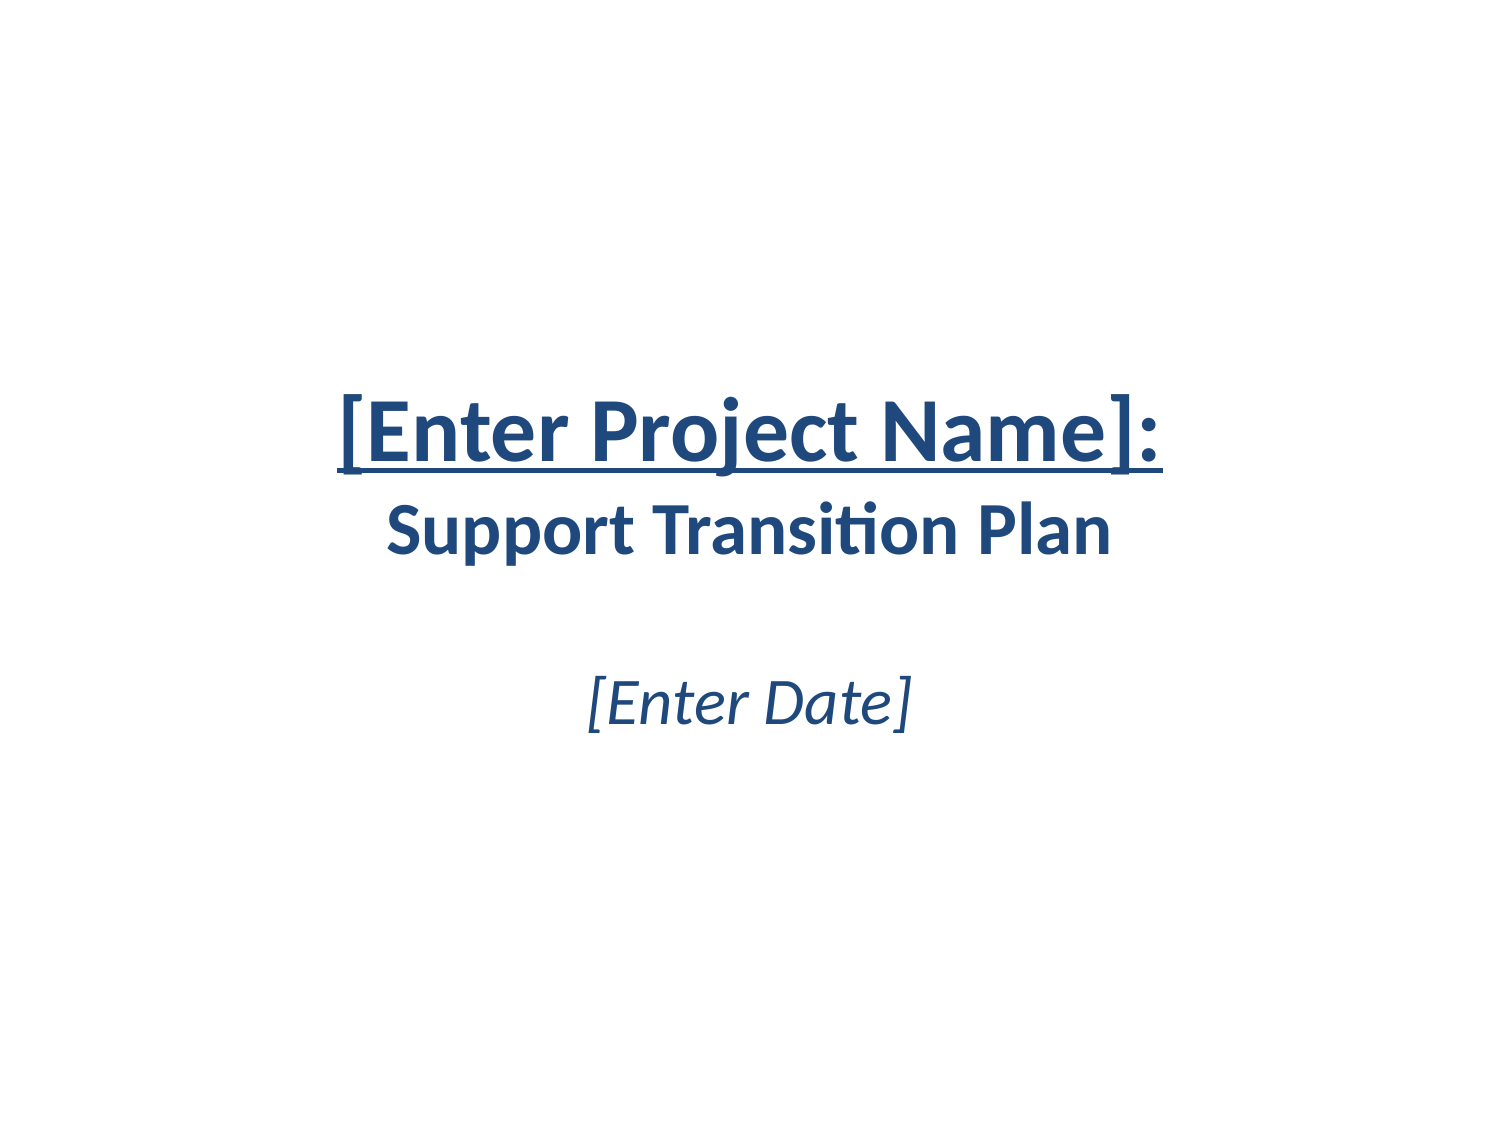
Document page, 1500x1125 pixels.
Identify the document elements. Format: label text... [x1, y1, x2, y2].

title [Enter Project Name]: Support Transition Plan [112, 349, 1388, 591]
subtitle [Enter Date] [225, 650, 1275, 938]
